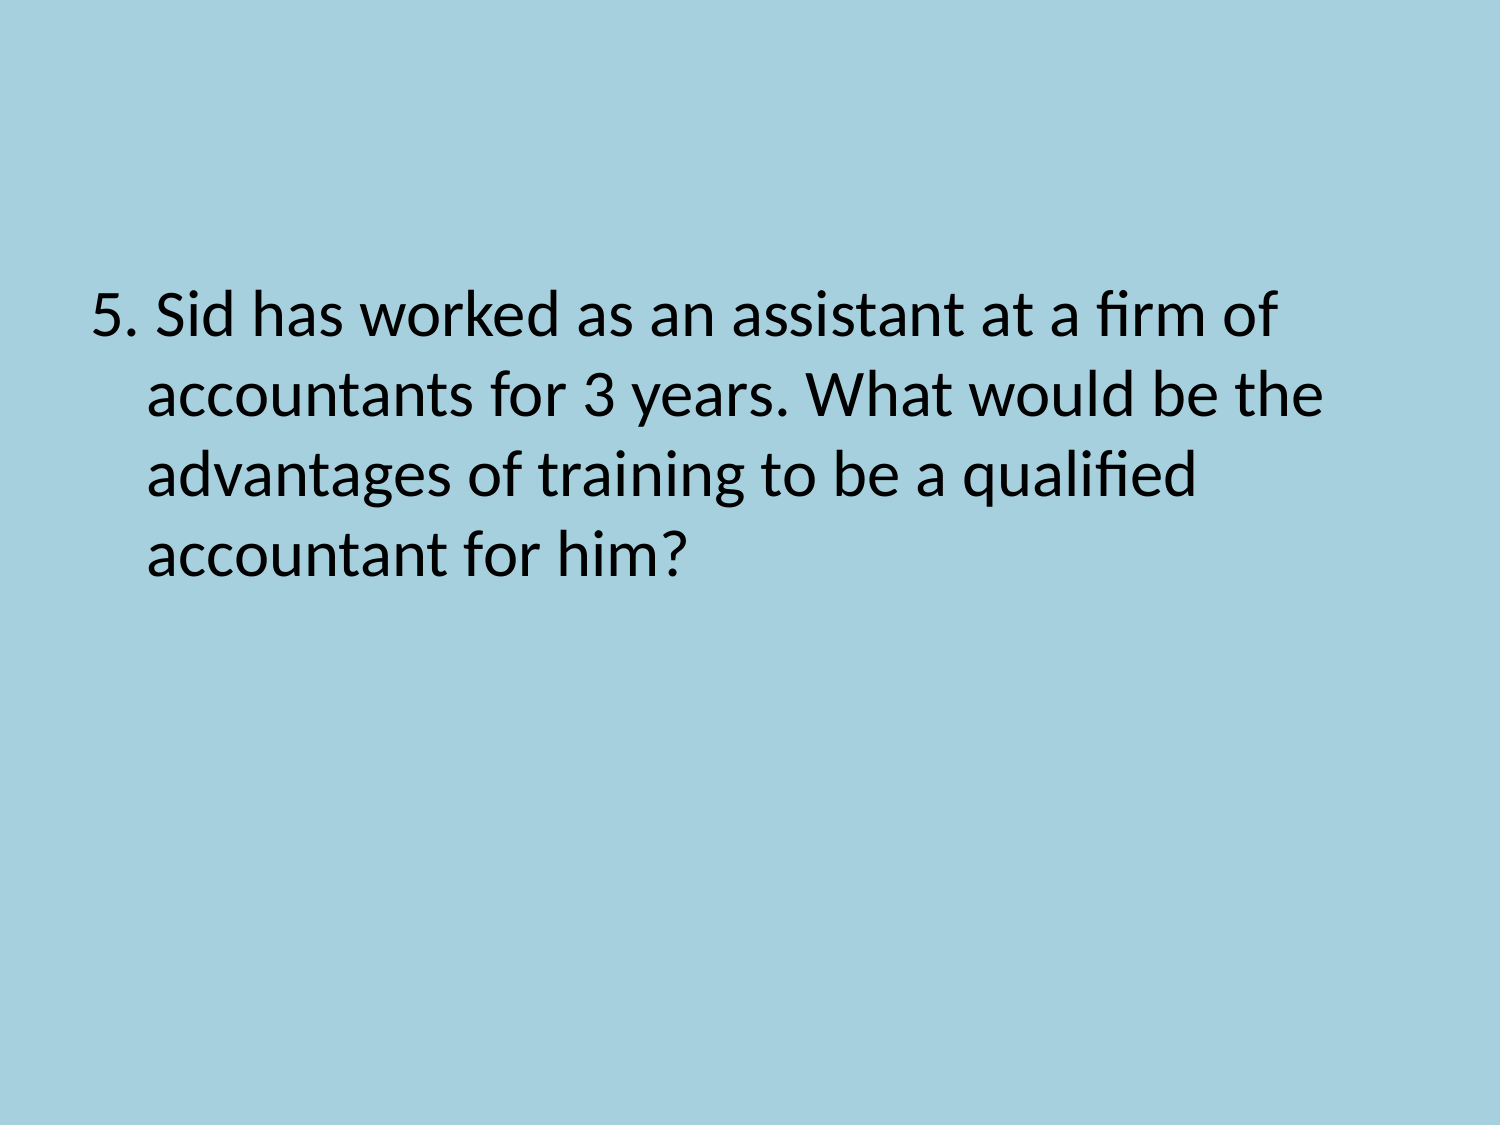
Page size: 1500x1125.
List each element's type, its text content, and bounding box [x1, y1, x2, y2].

list 5. Sid has worked as an assistant at a firm of accountants for 3 years. What would be the advantages of training to be a qualified accountant for him? [75, 262, 1425, 1005]
